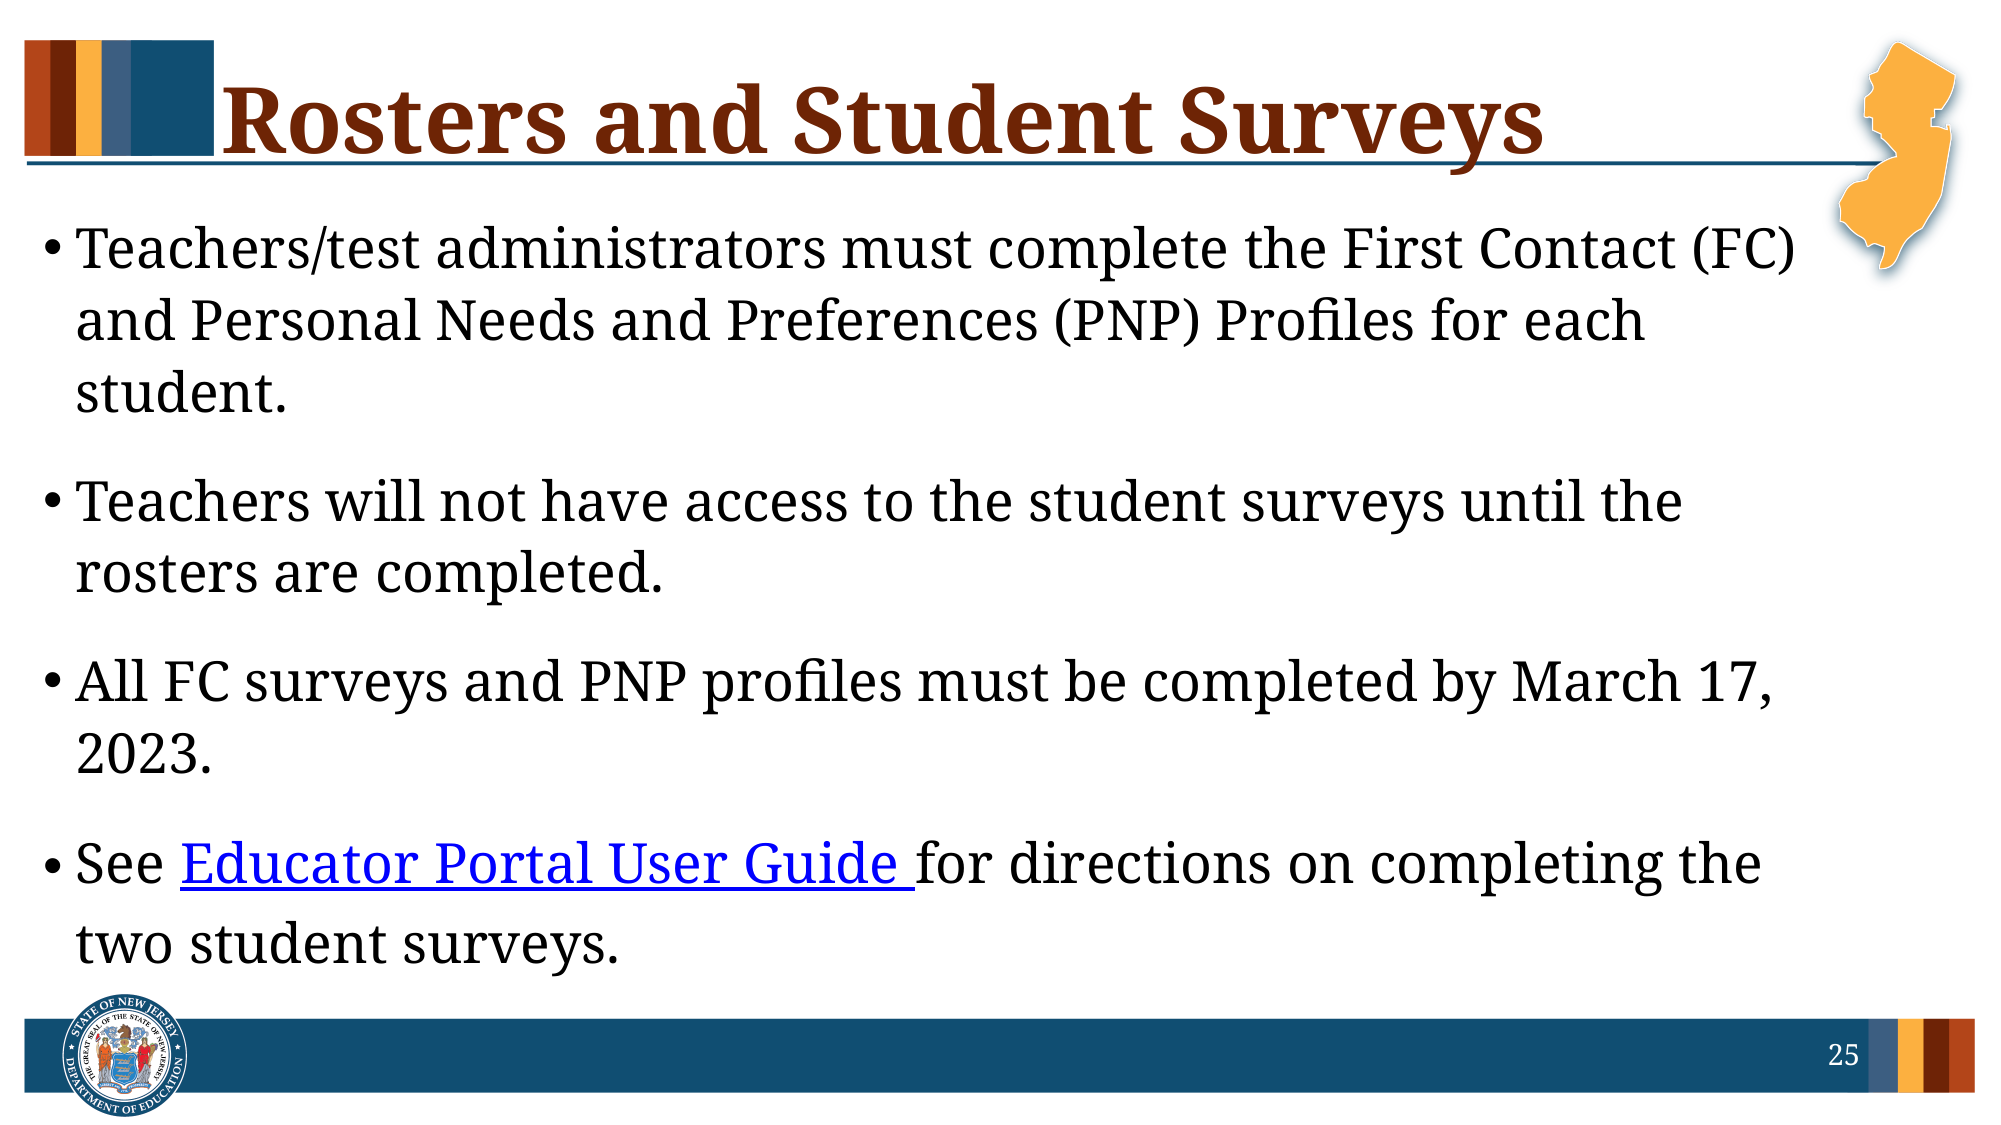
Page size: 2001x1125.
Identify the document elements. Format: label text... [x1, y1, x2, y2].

title Rosters and Student Surveys [206, 62, 1863, 185]
picture [24, 26, 1976, 295]
list Teachers/test administrators must complete the First Contact (FC) and Personal Needs and Preferences (PNP) Profiles for each student. Teachers will not have access to the student surveys until the rosters are completed. All FC surveys and PNP profiles must be completed by March 17, 2023. See Educator Portal User Guide for directions on completing the two student surveys. [28, 200, 1972, 989]
slide_number 25 [1425, 1026, 1876, 1087]
picture [24, 992, 1975, 1119]
